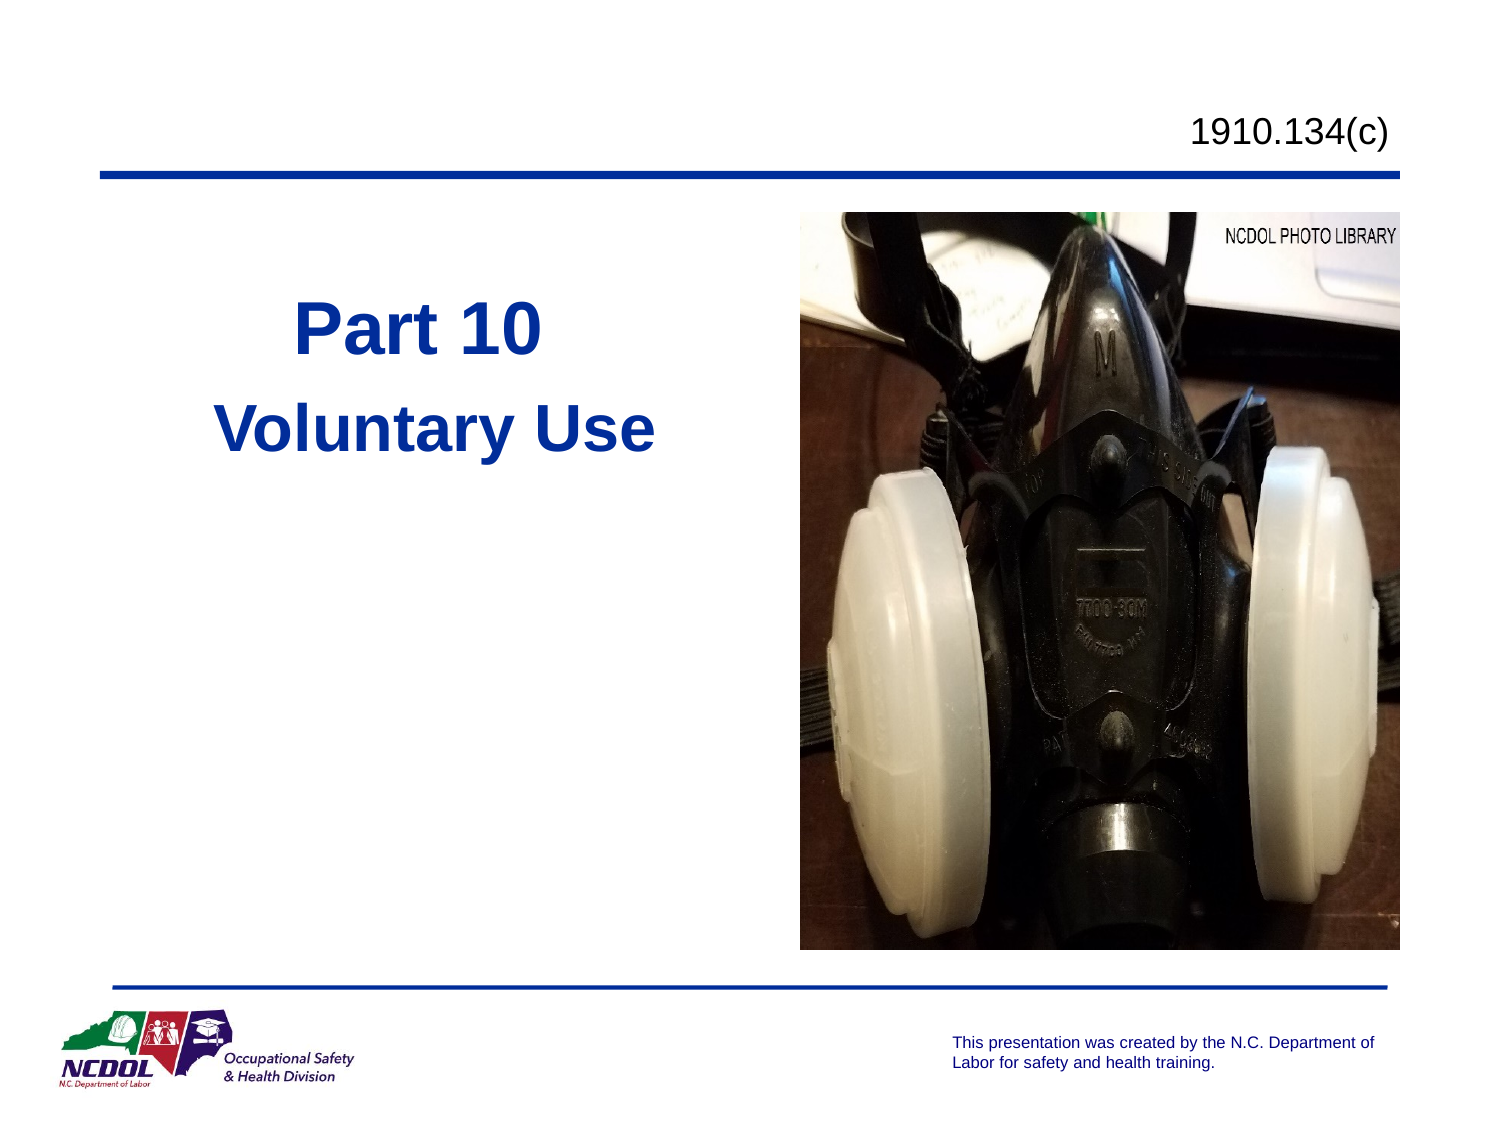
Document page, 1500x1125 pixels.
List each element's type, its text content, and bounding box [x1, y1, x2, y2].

picture [50, 1000, 363, 1098]
picture [799, 212, 1401, 951]
text_box 1910.134(c) [1174, 99, 1475, 160]
title Part 10 [0, 272, 794, 378]
subtitle Voluntary Use [200, 377, 738, 472]
